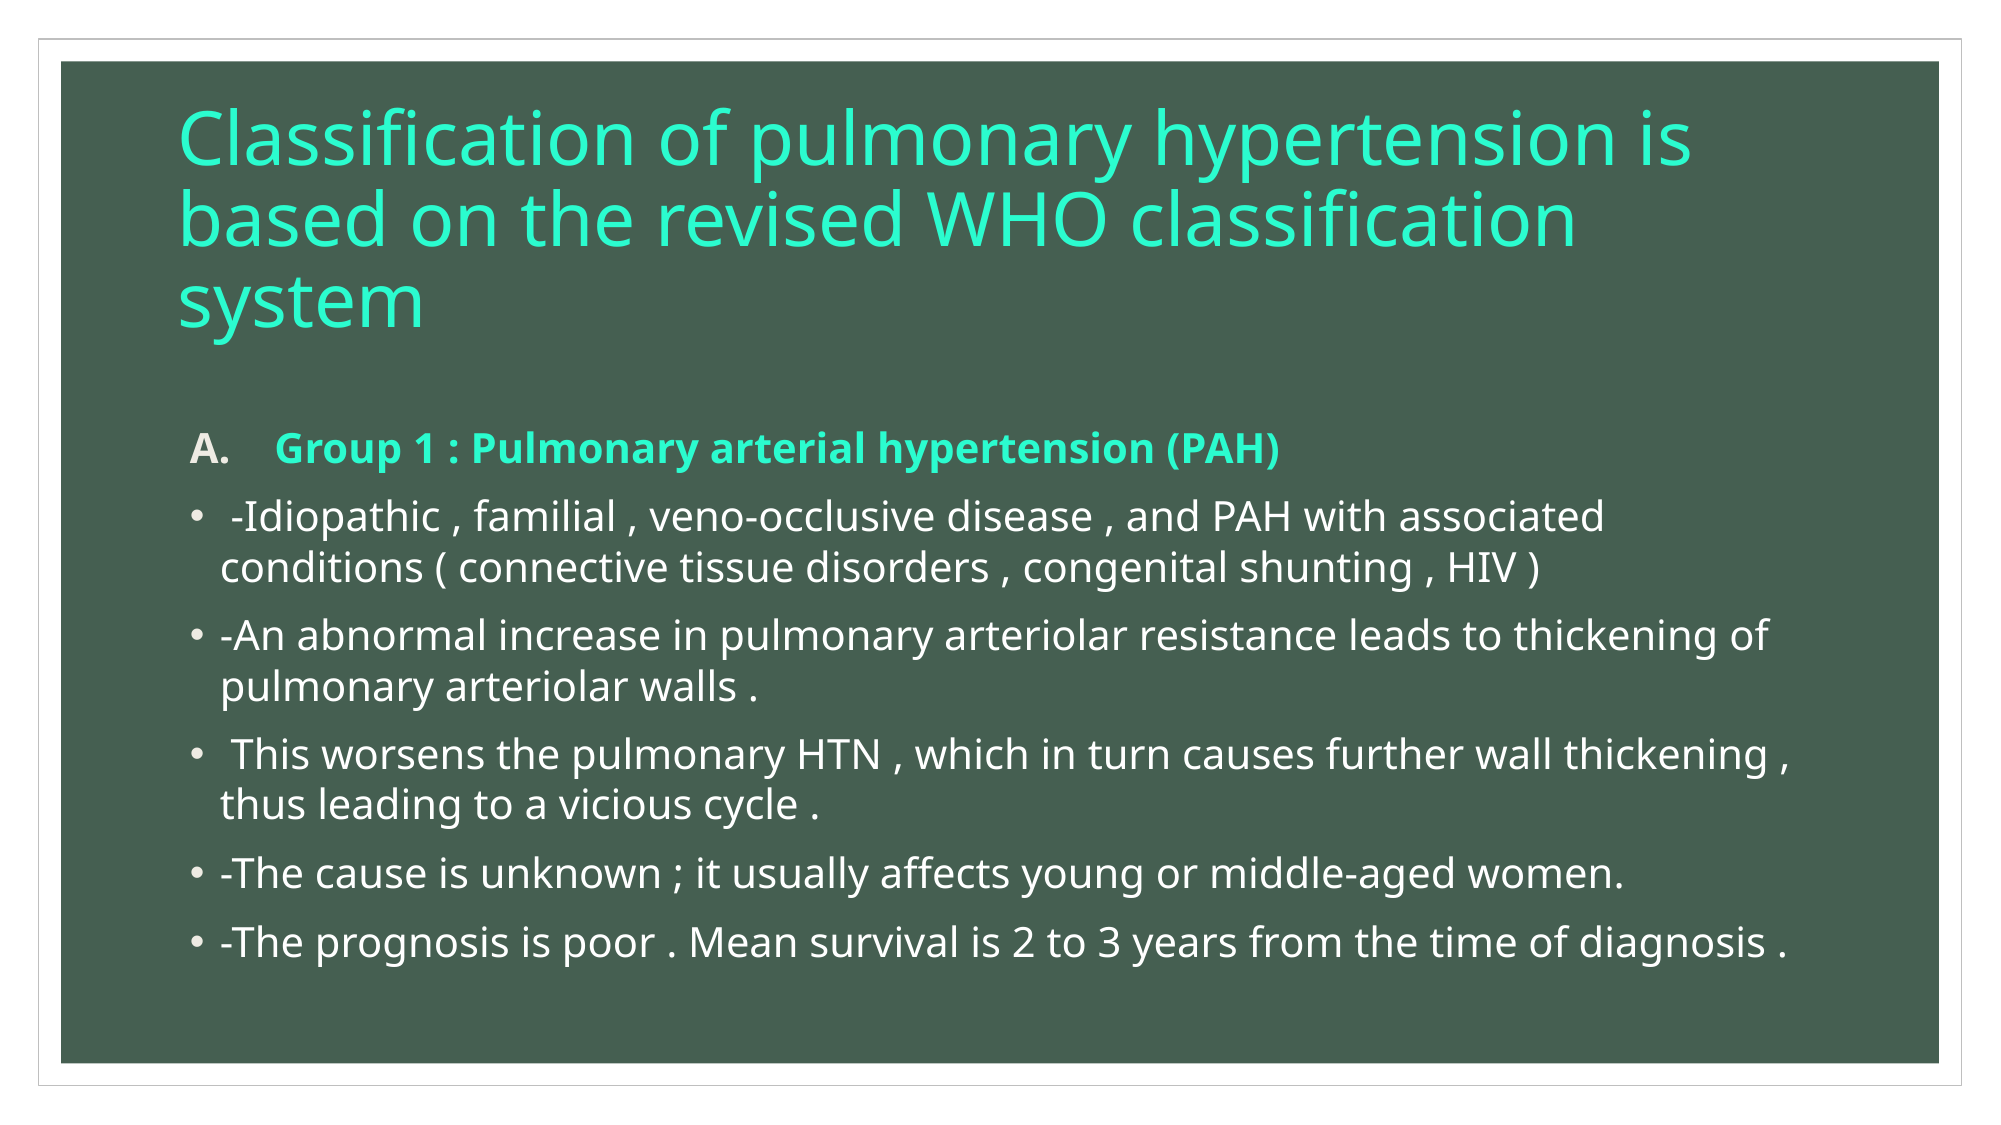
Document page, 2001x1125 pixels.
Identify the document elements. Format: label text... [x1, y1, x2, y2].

list Group 1 : Pulmonary arterial hypertension (PAH) -Idiopathic , familial , veno-occlusive disease , and PAH with associated conditions ( connective tissue disorders , congenital shunting , HIV ) -An abnormal increase in pulmonary arteriolar resistance leads to thickening of pulmonary arteriolar walls . This worsens the pulmonary HTN , which in turn causes further wall thickening , thus leading to a vicious cycle . -The cause is unknown ; it usually affects young or middle-aged women. -The prognosis is poor . Mean survival is 2 to 3 years from the time of diagnosis . [174, 345, 1825, 990]
title Classification of pulmonary hypertension is based on the revised WHO classification system [162, 154, 1813, 380]
